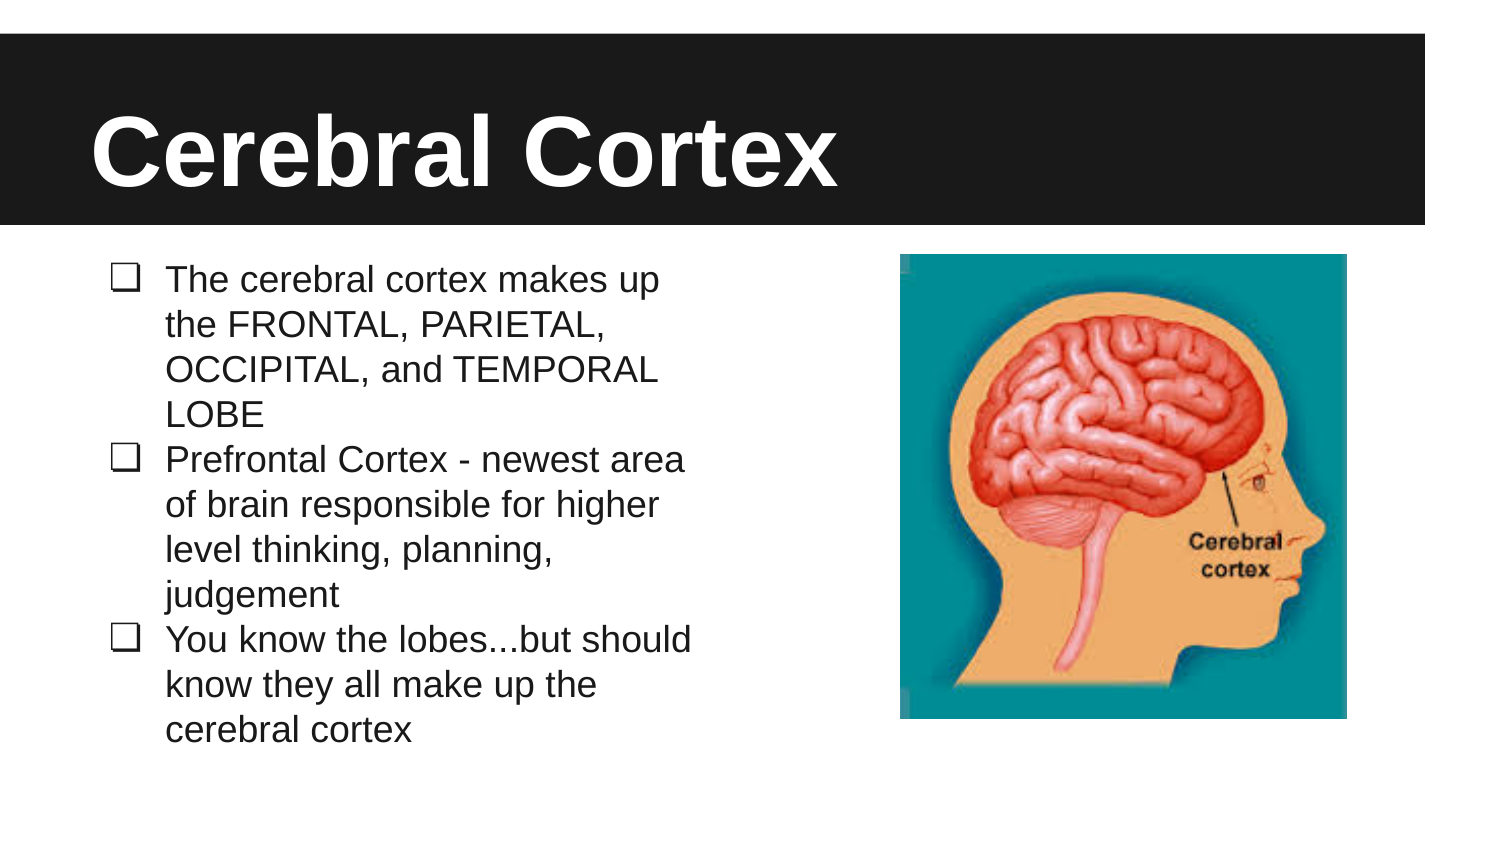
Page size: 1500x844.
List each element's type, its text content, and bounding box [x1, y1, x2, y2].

picture [900, 254, 1347, 720]
title Cerebral Cortex [75, 33, 1425, 221]
list The cerebral cortex makes up the FRONTAL, PARIETAL, OCCIPITAL, and TEMPORAL LOBE Prefrontal Cortex - newest area of brain responsible for higher level thinking, planning, judgement You know the lobes...but should know they all make up the cerebral cortex [75, 239, 737, 808]
